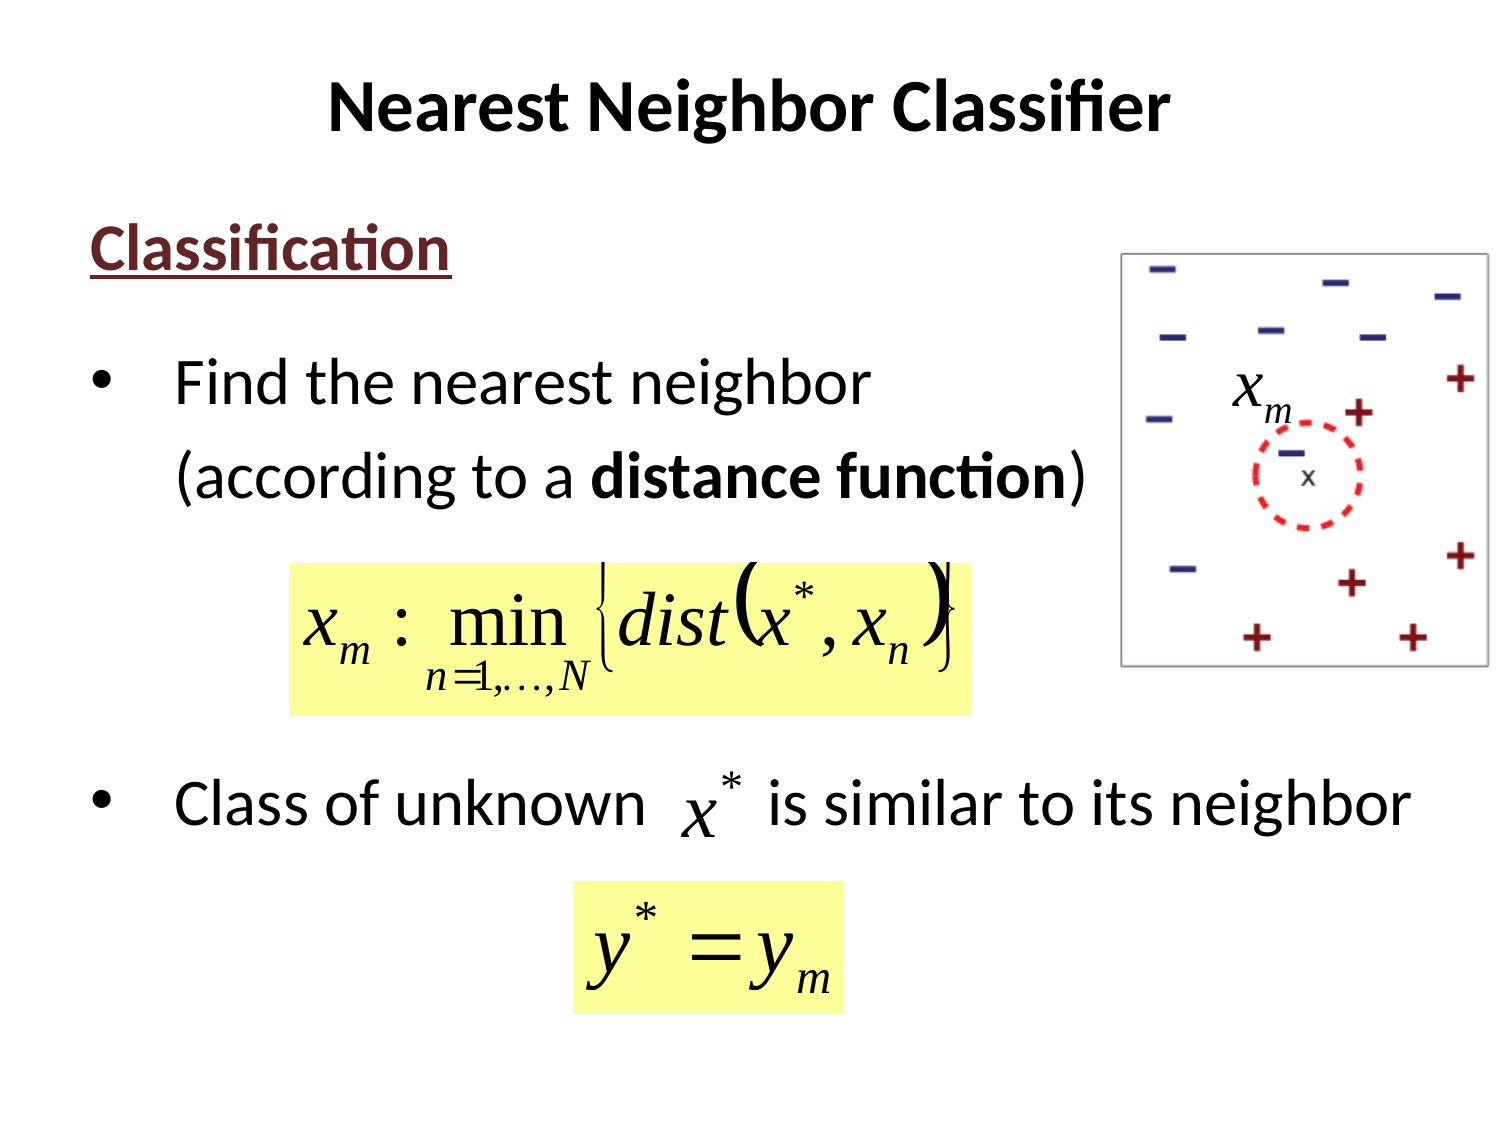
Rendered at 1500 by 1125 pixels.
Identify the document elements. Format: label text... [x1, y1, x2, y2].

list Classification Find the nearest neighbor (according to a distance function) Class of unknown is similar to its neighbor [75, 196, 1459, 1047]
picture [1109, 231, 1500, 681]
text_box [572, 881, 845, 1015]
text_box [666, 751, 754, 858]
title Nearest Neighbor Classifier [53, 30, 1447, 173]
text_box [1219, 337, 1306, 442]
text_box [289, 562, 971, 717]
